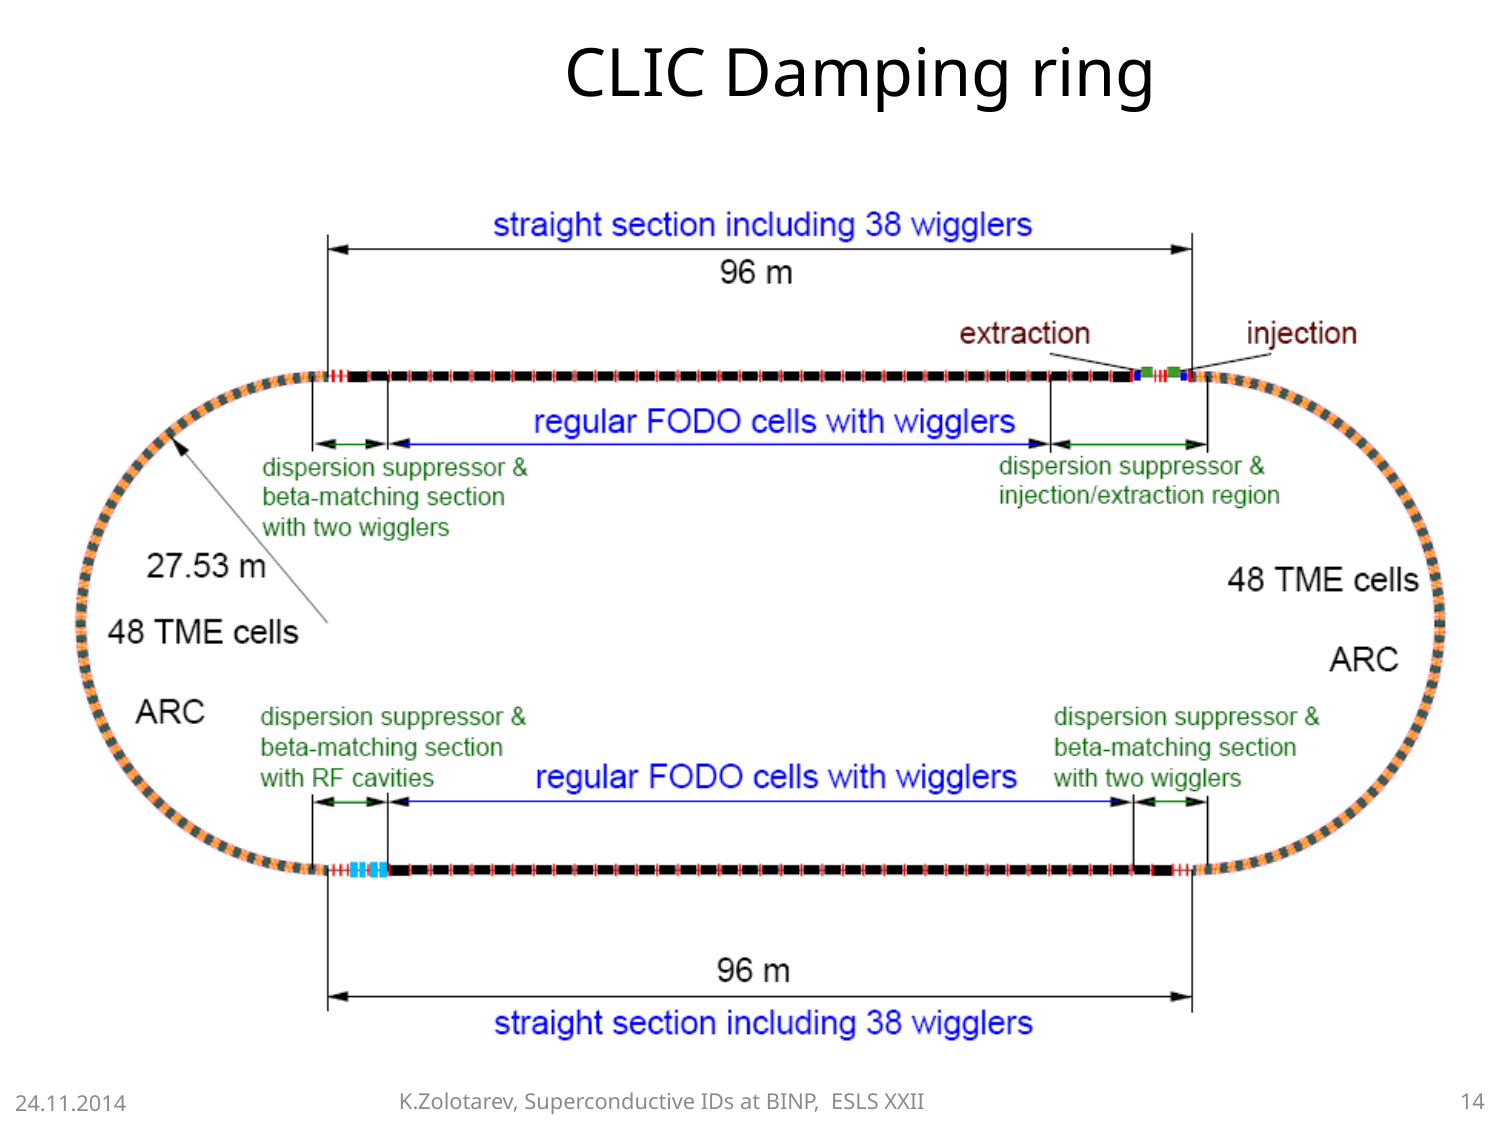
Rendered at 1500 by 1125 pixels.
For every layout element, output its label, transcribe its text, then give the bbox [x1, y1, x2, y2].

footer K.Zolotarev, Superconductive IDs at BINP, ESLS XXII [152, 1080, 1172, 1125]
picture [60, 207, 1448, 1048]
title CLIC Damping ring [222, 0, 1500, 141]
slide_number 14 [1195, 1080, 1500, 1125]
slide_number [0, 1080, 152, 1125]
